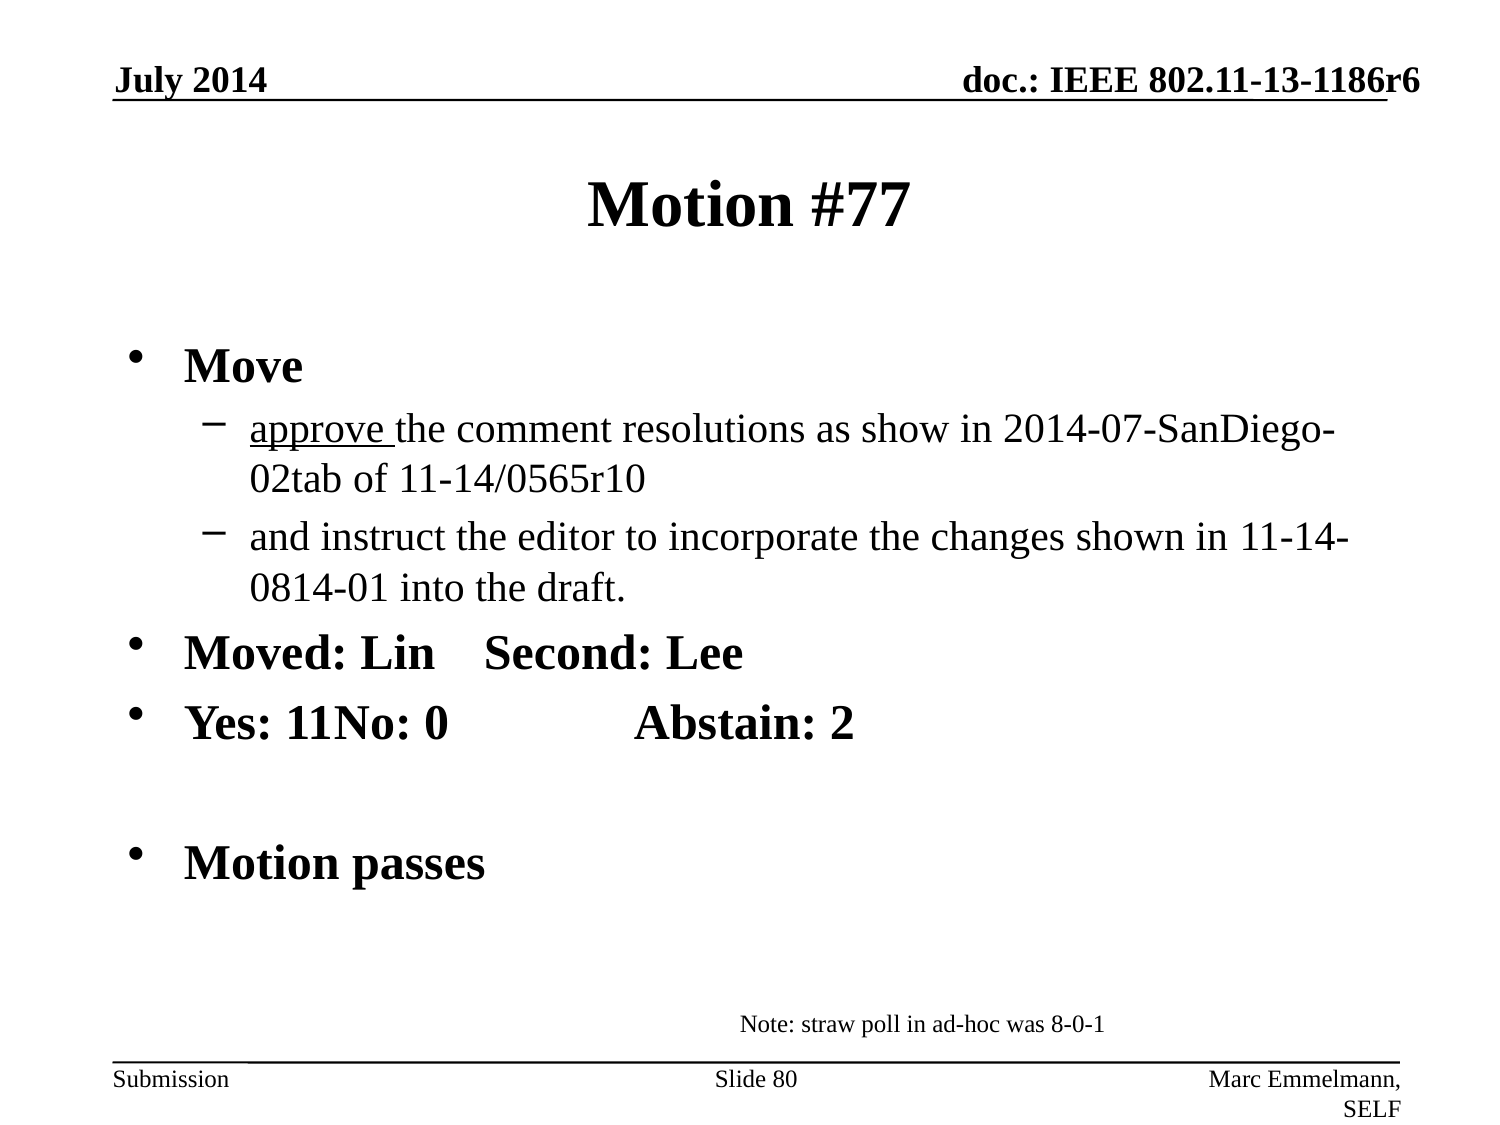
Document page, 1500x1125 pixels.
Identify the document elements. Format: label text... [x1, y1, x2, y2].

title Motion #77 [112, 112, 1388, 288]
footer Marc Emmelmann, SELF [1171, 1061, 1402, 1093]
list Move approve the comment resolutions as show in 2014-07-SanDiego-02tab of 11-14/0565r10 and instruct the editor to incorporate the changes shown in 11-14-0814-01 into the draft. Moved: Lin Second: Lee Yes: 11 No: 0 Abstain: 2 Motion passes [112, 324, 1388, 1001]
text_box Note: straw poll in ad-hoc was 8-0-1 [725, 999, 1375, 1045]
slide_number Slide 80 [712, 1061, 800, 1093]
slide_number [114, 54, 274, 101]
